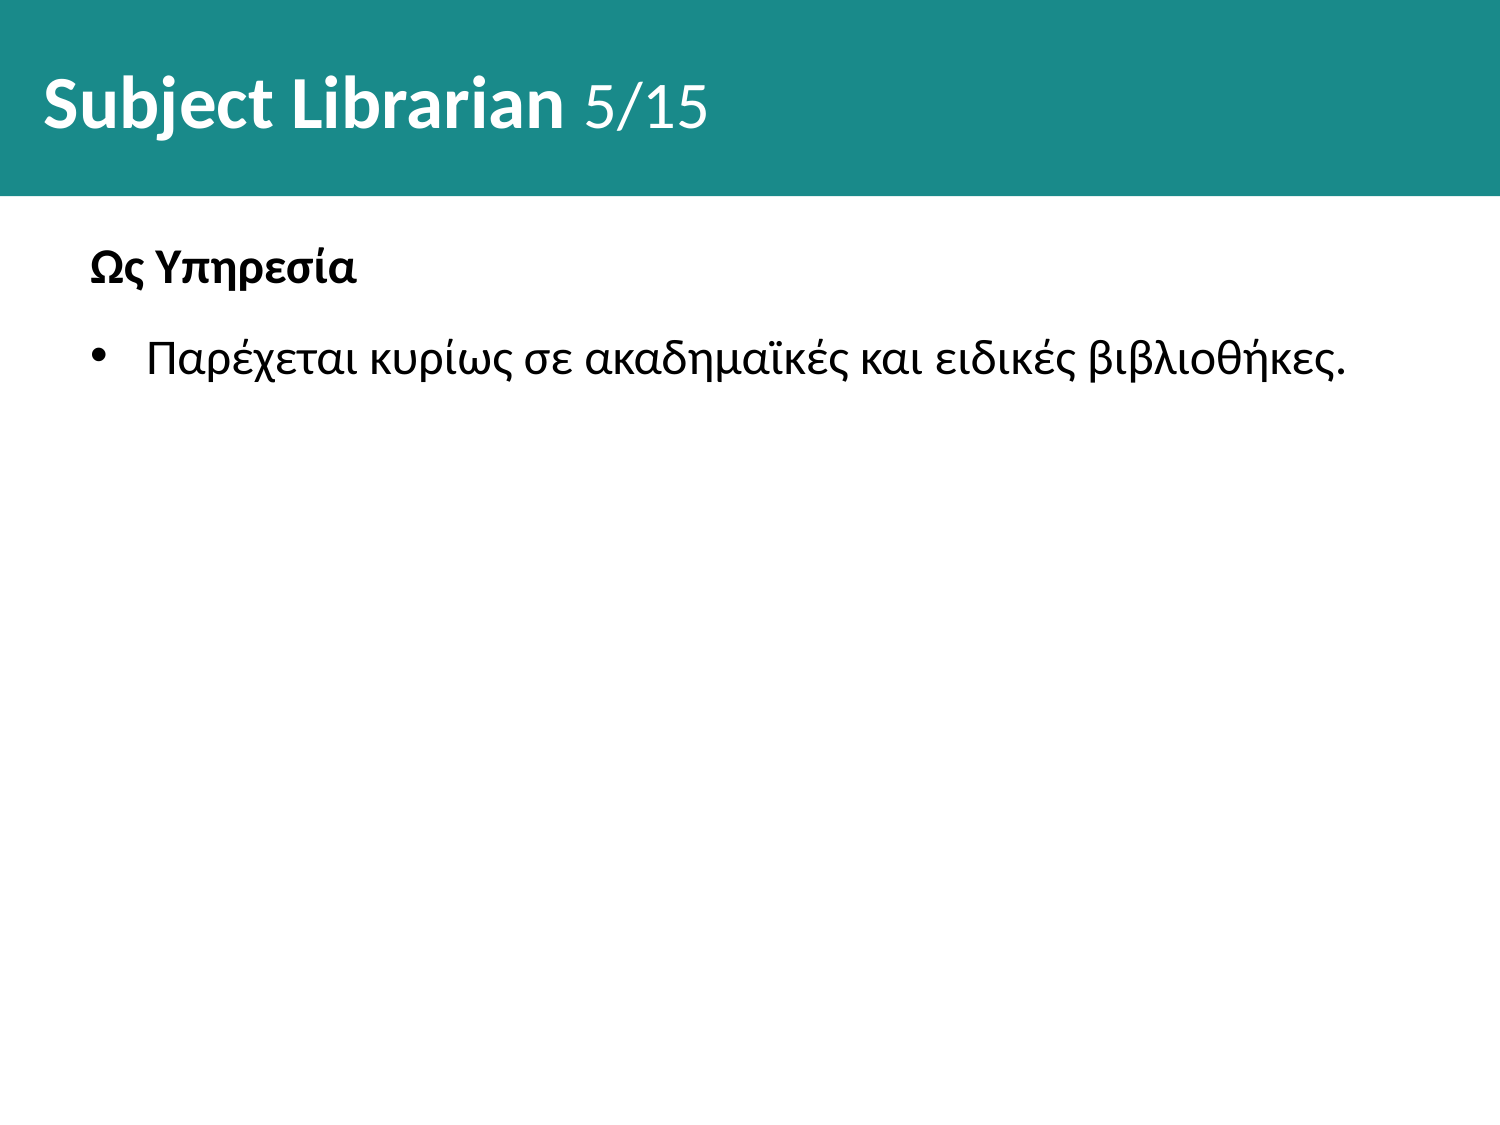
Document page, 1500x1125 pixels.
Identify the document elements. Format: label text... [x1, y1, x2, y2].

list Ως Υπηρεσία Παρέχεται κυρίως σε ακαδημαϊκές και ειδικές βιβλιοθήκες. [75, 219, 1425, 1024]
title Subject Librarian 5/15 [0, 0, 1500, 197]
